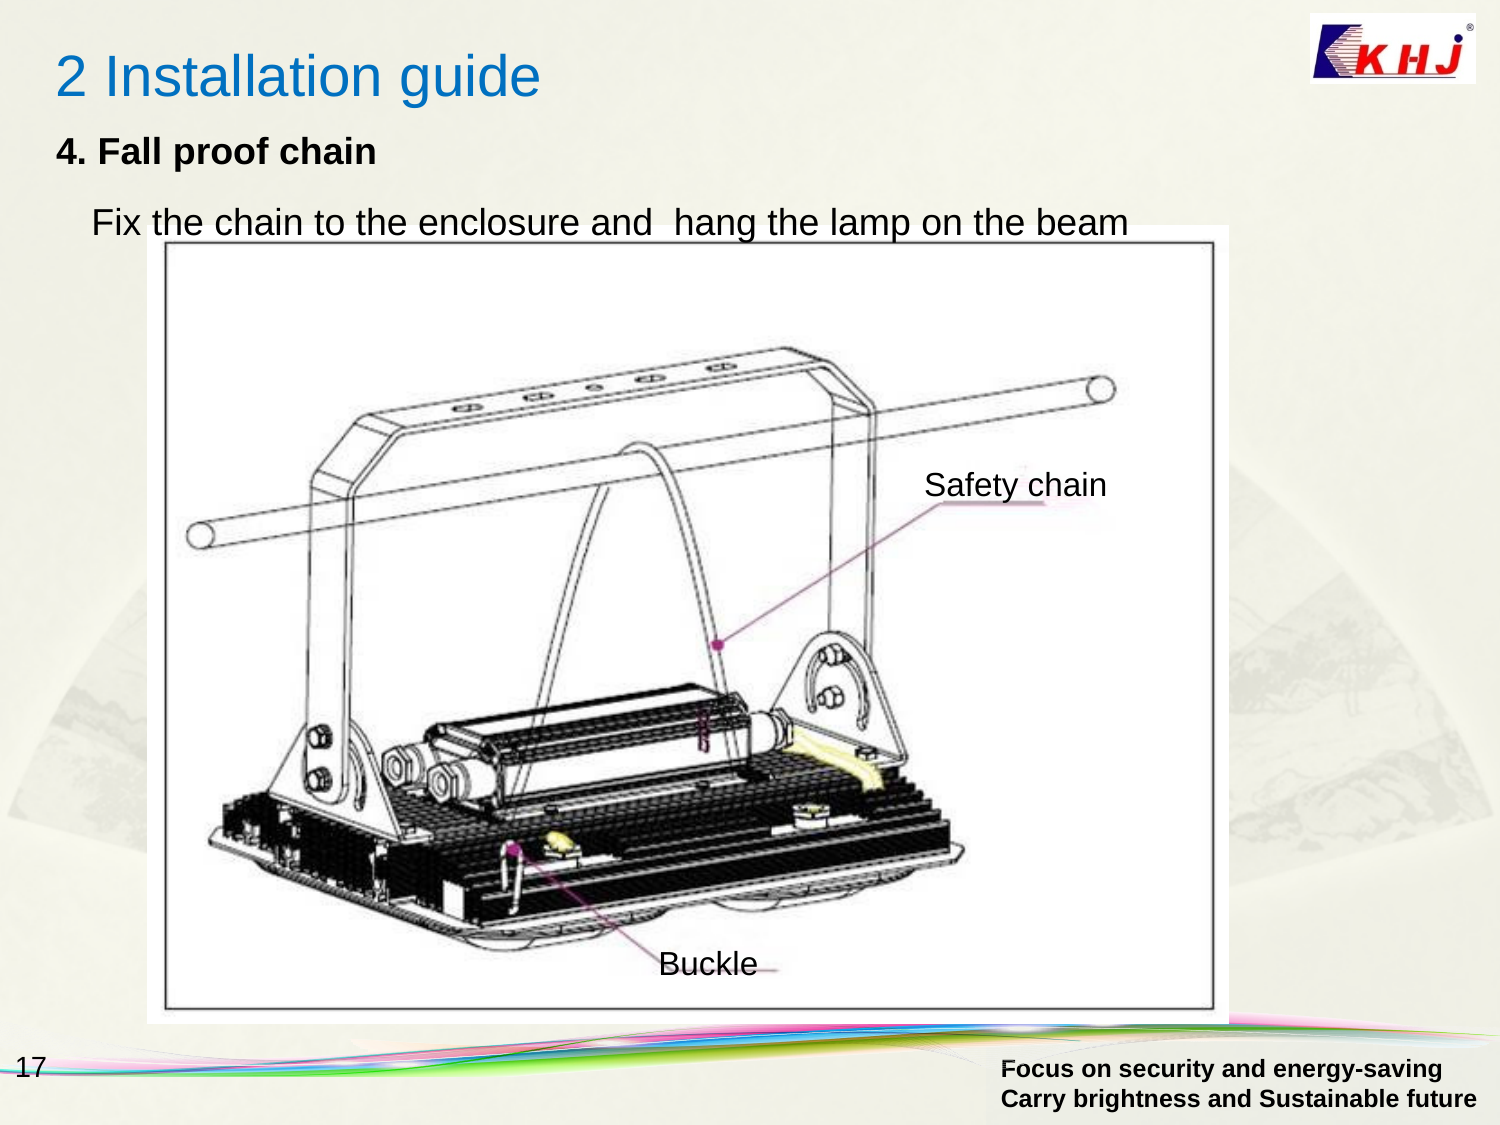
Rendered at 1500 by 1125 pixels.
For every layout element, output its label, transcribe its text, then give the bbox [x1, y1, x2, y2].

text_box Fix the chain to the enclosure and hang the lamp on the beam [76, 190, 1458, 251]
picture [1310, 13, 1476, 84]
slide_number 16 [0, 1040, 150, 1088]
text_box 4. Fall proof chain [41, 119, 556, 180]
picture [0, 225, 1500, 1077]
